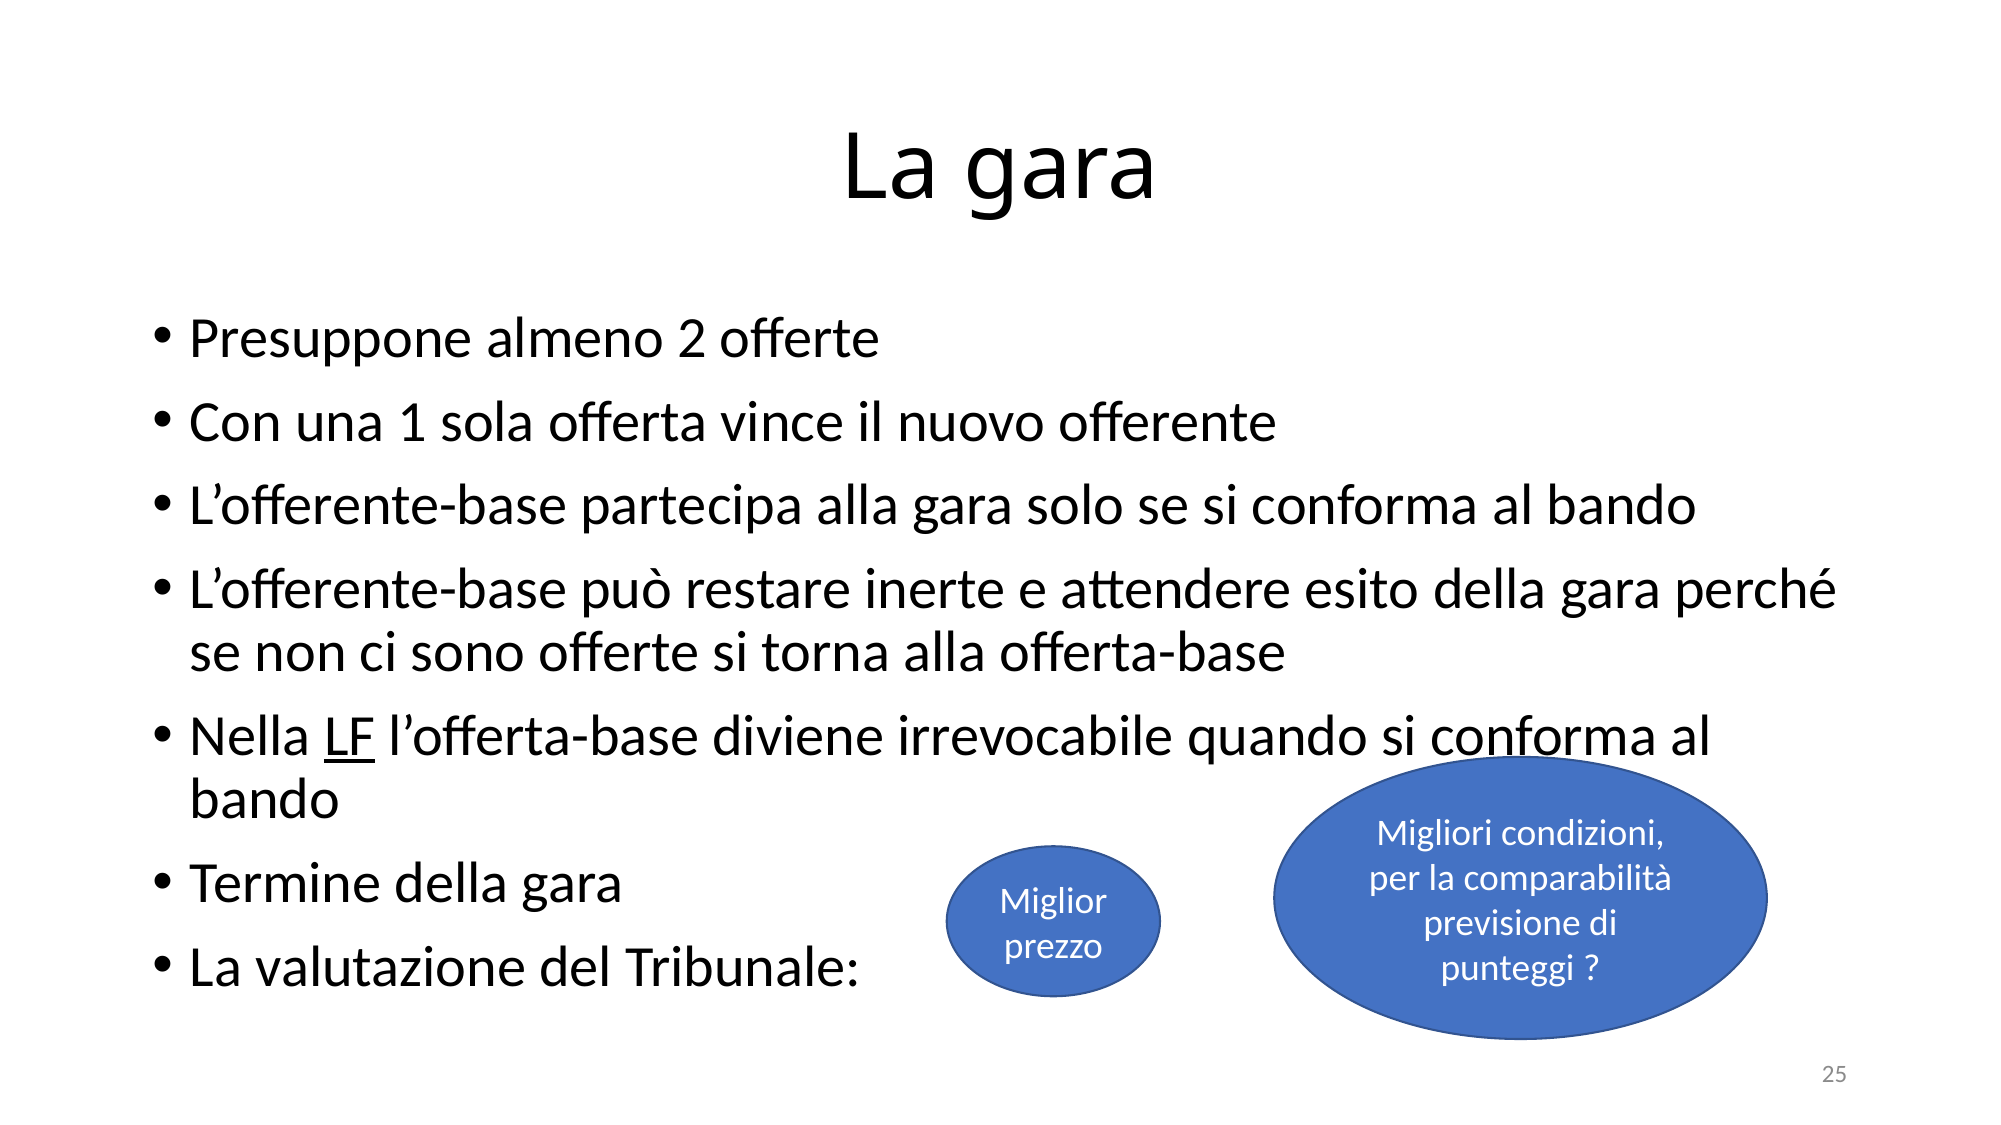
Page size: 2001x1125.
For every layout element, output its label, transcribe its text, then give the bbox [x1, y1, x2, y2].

text_box Migliori condizioni, per la comparabilità previsione di punteggi ? [1273, 755, 1768, 1041]
title La gara [137, 59, 1863, 278]
text_box Miglior prezzo [945, 845, 1162, 998]
list Presuppone almeno 2 offerte Con una 1 sola offerta vince il nuovo offerente L’offerente-base partecipa alla gara solo se si conforma al bando L’offerente-base può restare inerte e attendere esito della gara perché se non ci sono offerte si torna alla offerta-base Nella LF l’offerta-base diviene irrevocabile quando si conforma al bando Termine della gara La valutazione del Tribunale: [137, 299, 1863, 1014]
slide_number 25 [1412, 1042, 1863, 1103]
